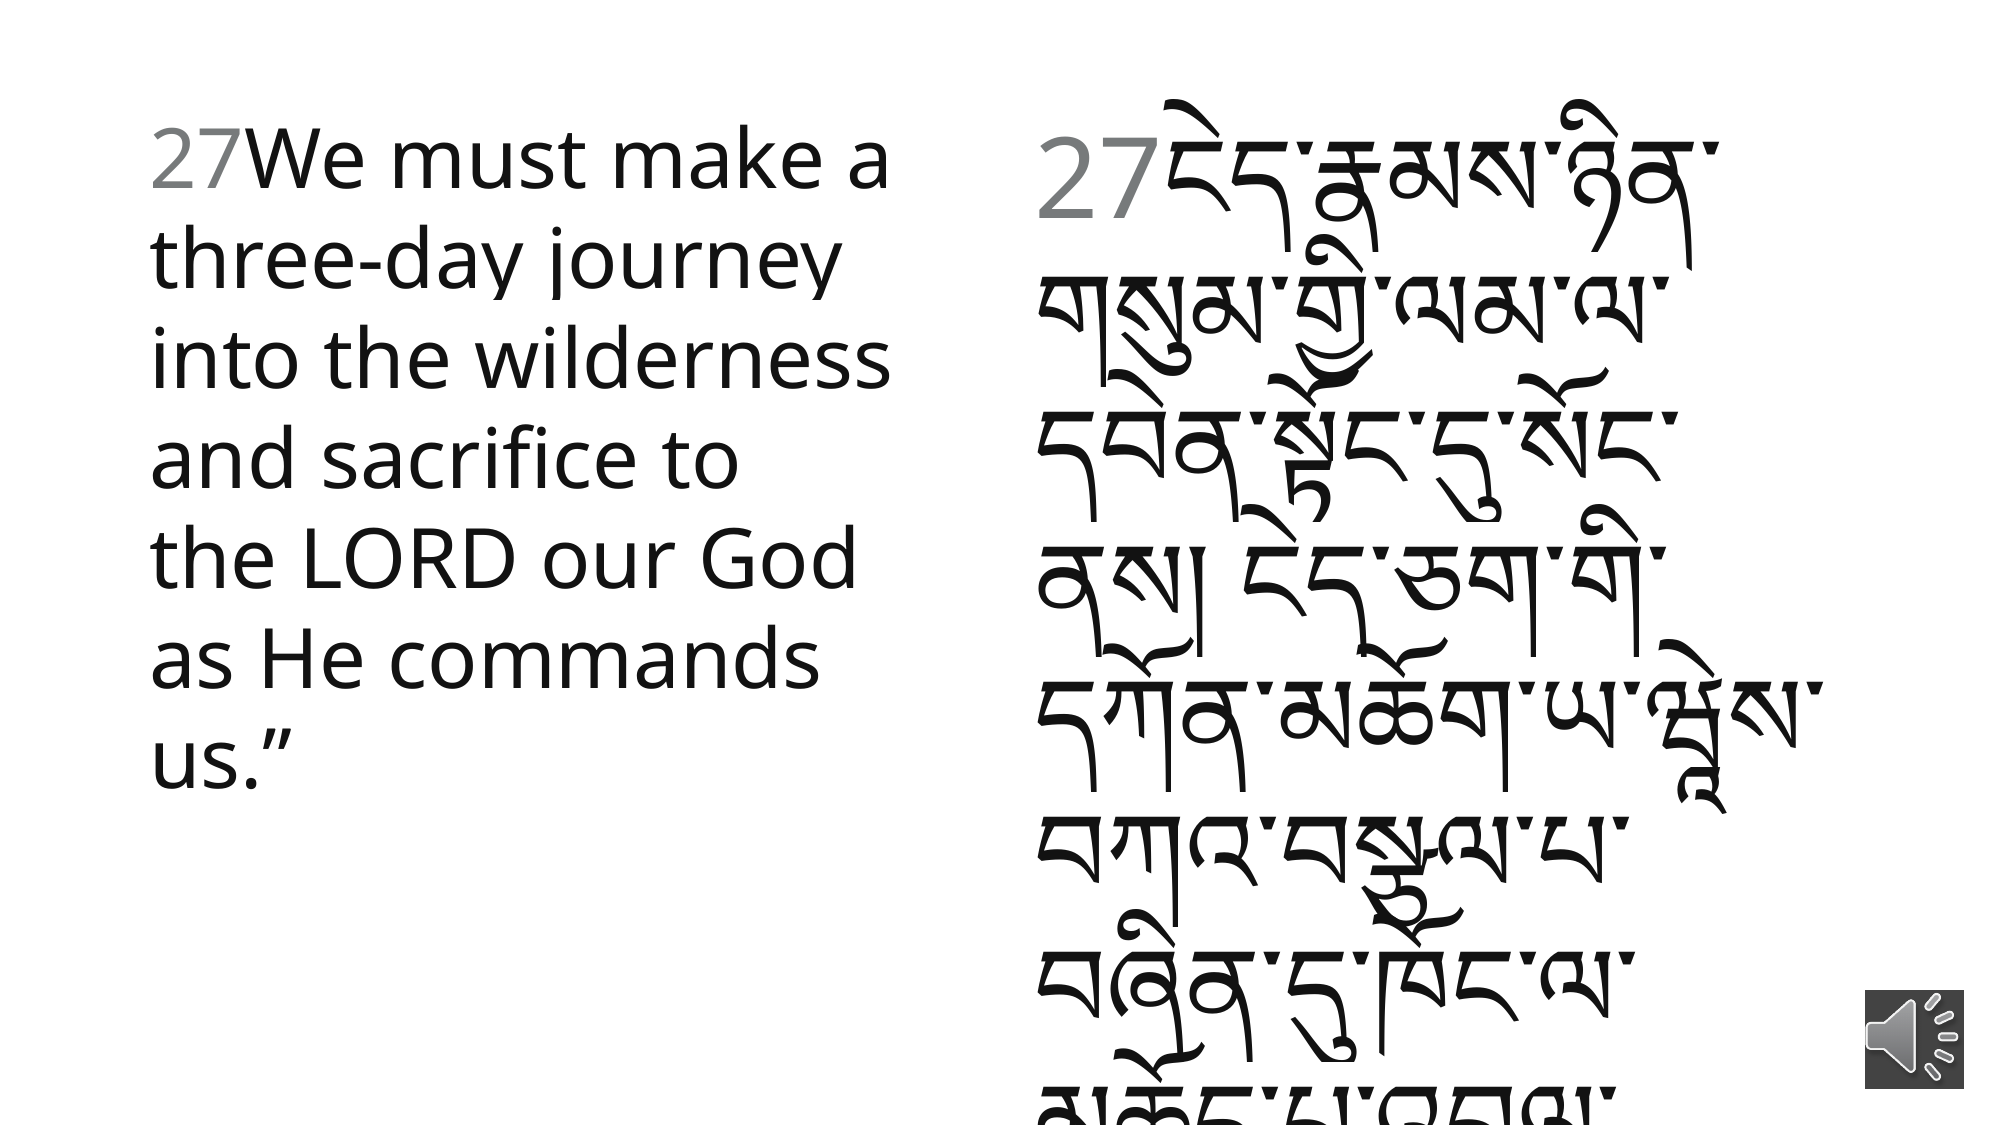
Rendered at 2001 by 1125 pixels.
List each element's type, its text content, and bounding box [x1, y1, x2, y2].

text_box 27We must make a three-day journey into the wilderness and sacrifice to the Lord our God as He commands us.” [134, 98, 981, 1030]
text_box 27ངེད་རྣམས་ཉིན་གསུམ་གྱི་ལམ་ལ་དབེན་སྟོང་དུ་སོང་ནས། ངེད་ཅག་གི་དཀོན་མཆོག་ཡ་ཝཱེས་བཀའ་བསྩལ་པ་བཞིན་དུ་ཁོང་ལ་མཆོད་པ་འབུལ་དགོས་ཞེས་སྨྲས། [1019, 98, 1866, 1030]
picture [1864, 989, 1965, 1090]
